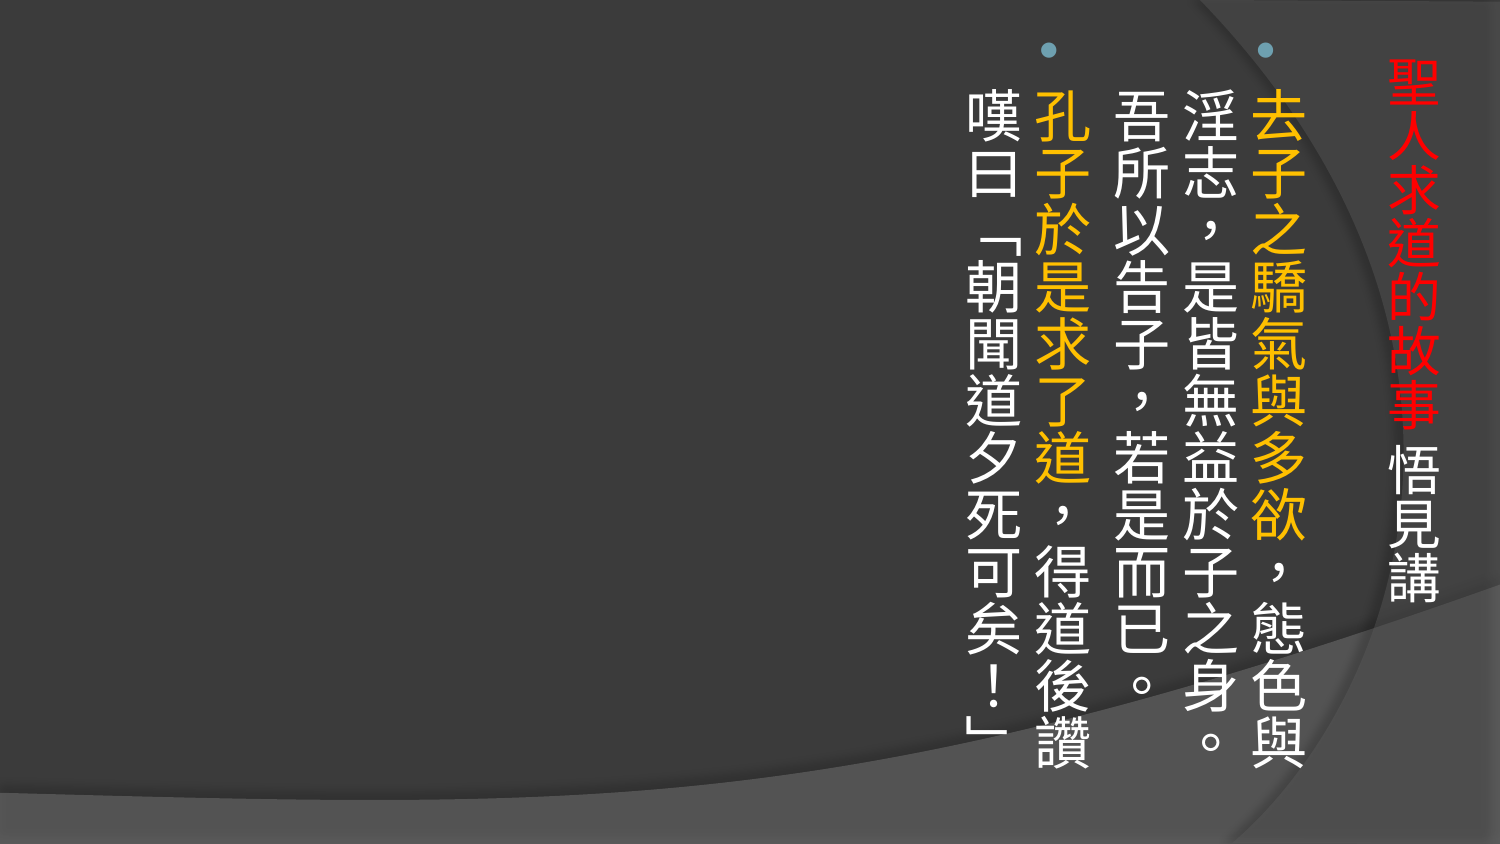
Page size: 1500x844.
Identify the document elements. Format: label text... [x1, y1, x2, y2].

title 聖人求道的故事 悟見講 [1353, 43, 1473, 812]
list 去子之驕氣與多欲，態色與淫志，是皆無益於子之身。吾所以告子，若是而已。 孔子於是求了道，得道後讚嘆曰「朝聞道夕死可矣！」 [29, 20, 1353, 824]
